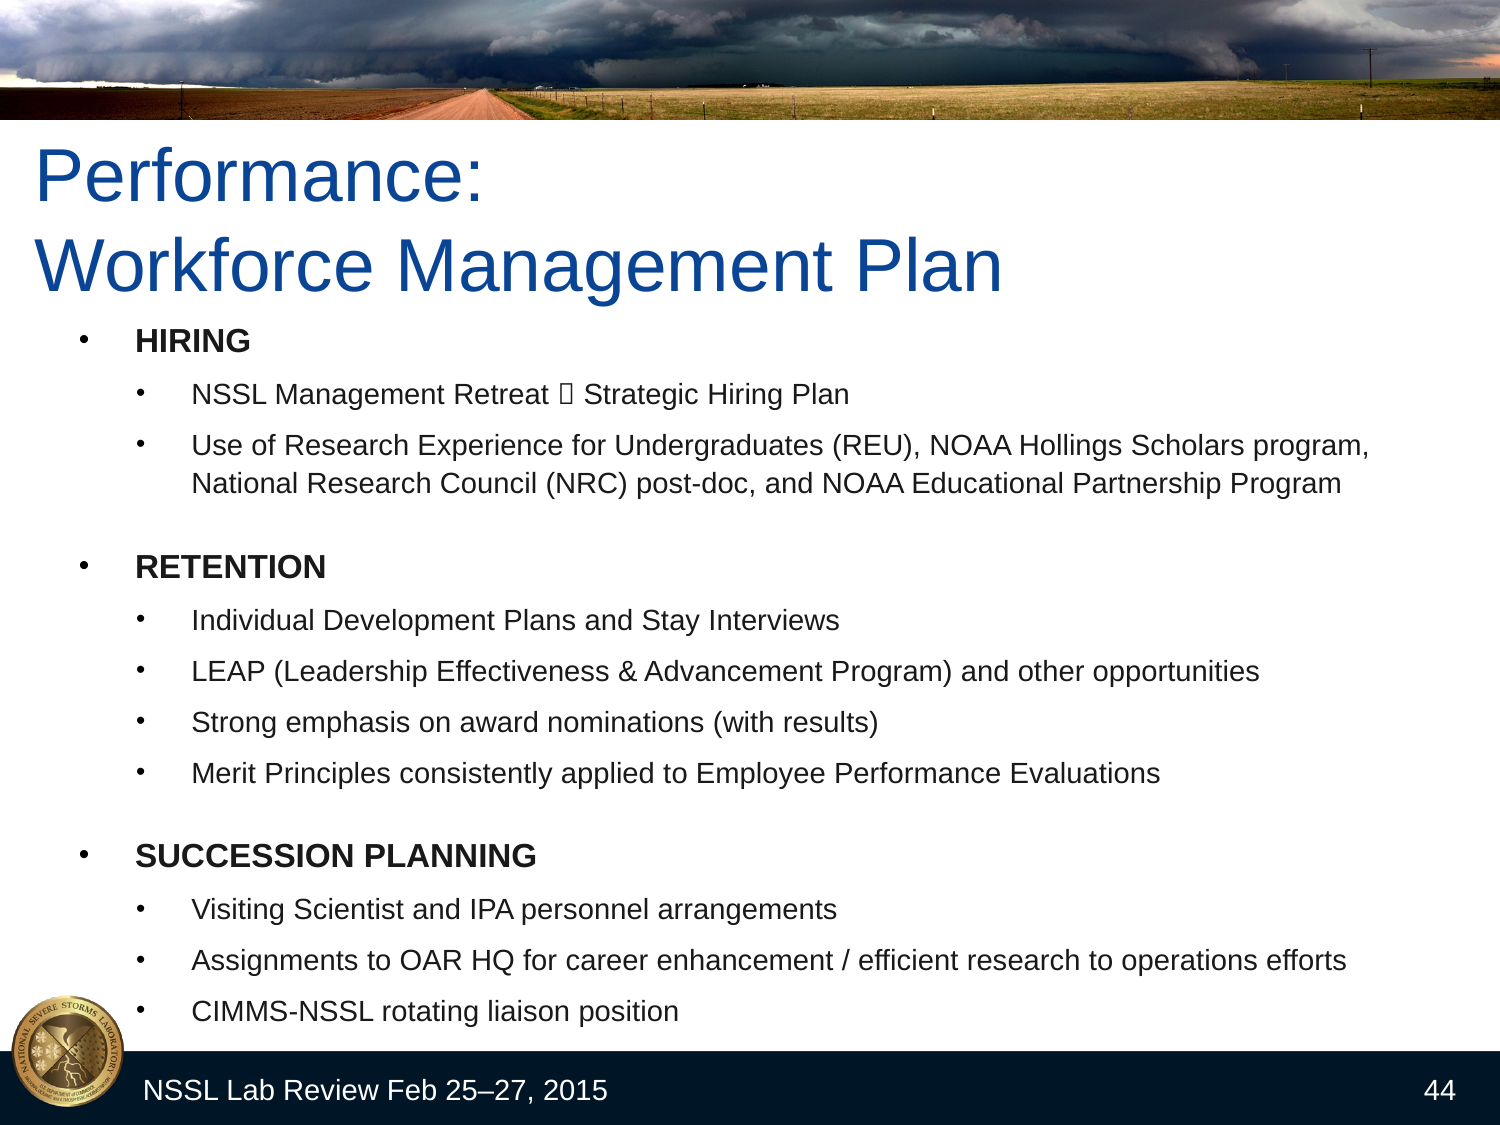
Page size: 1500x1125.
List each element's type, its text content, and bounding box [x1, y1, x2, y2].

list HIRING NSSL Management Retreat  Strategic Hiring Plan Use of Research Experience for Undergraduates (REU), NOAA Hollings Scholars program, National Research Council (NRC) post-doc, and NOAA Educational Partnership Program RETENTION Individual Development Plans and Stay Interviews LEAP (Leadership Effectiveness & Advancement Program) and other opportunities Strong emphasis on award nominations (with results) Merit Principles consistently applied to Employee Performance Evaluations SUCCESSION PLANNING Visiting Scientist and IPA personnel arrangements Assignments to OAR HQ for career enhancement / efficient research to operations efforts CIMMS-NSSL rotating liaison position [63, 307, 1438, 1031]
picture [0, 0, 1500, 120]
picture [11, 995, 124, 1107]
footer NSSL Lab Review Feb 25–27, 2015 [127, 1058, 813, 1119]
title Performance: Workforce Management Plan [19, 126, 1394, 315]
slide_number 44 [1121, 1058, 1472, 1119]
